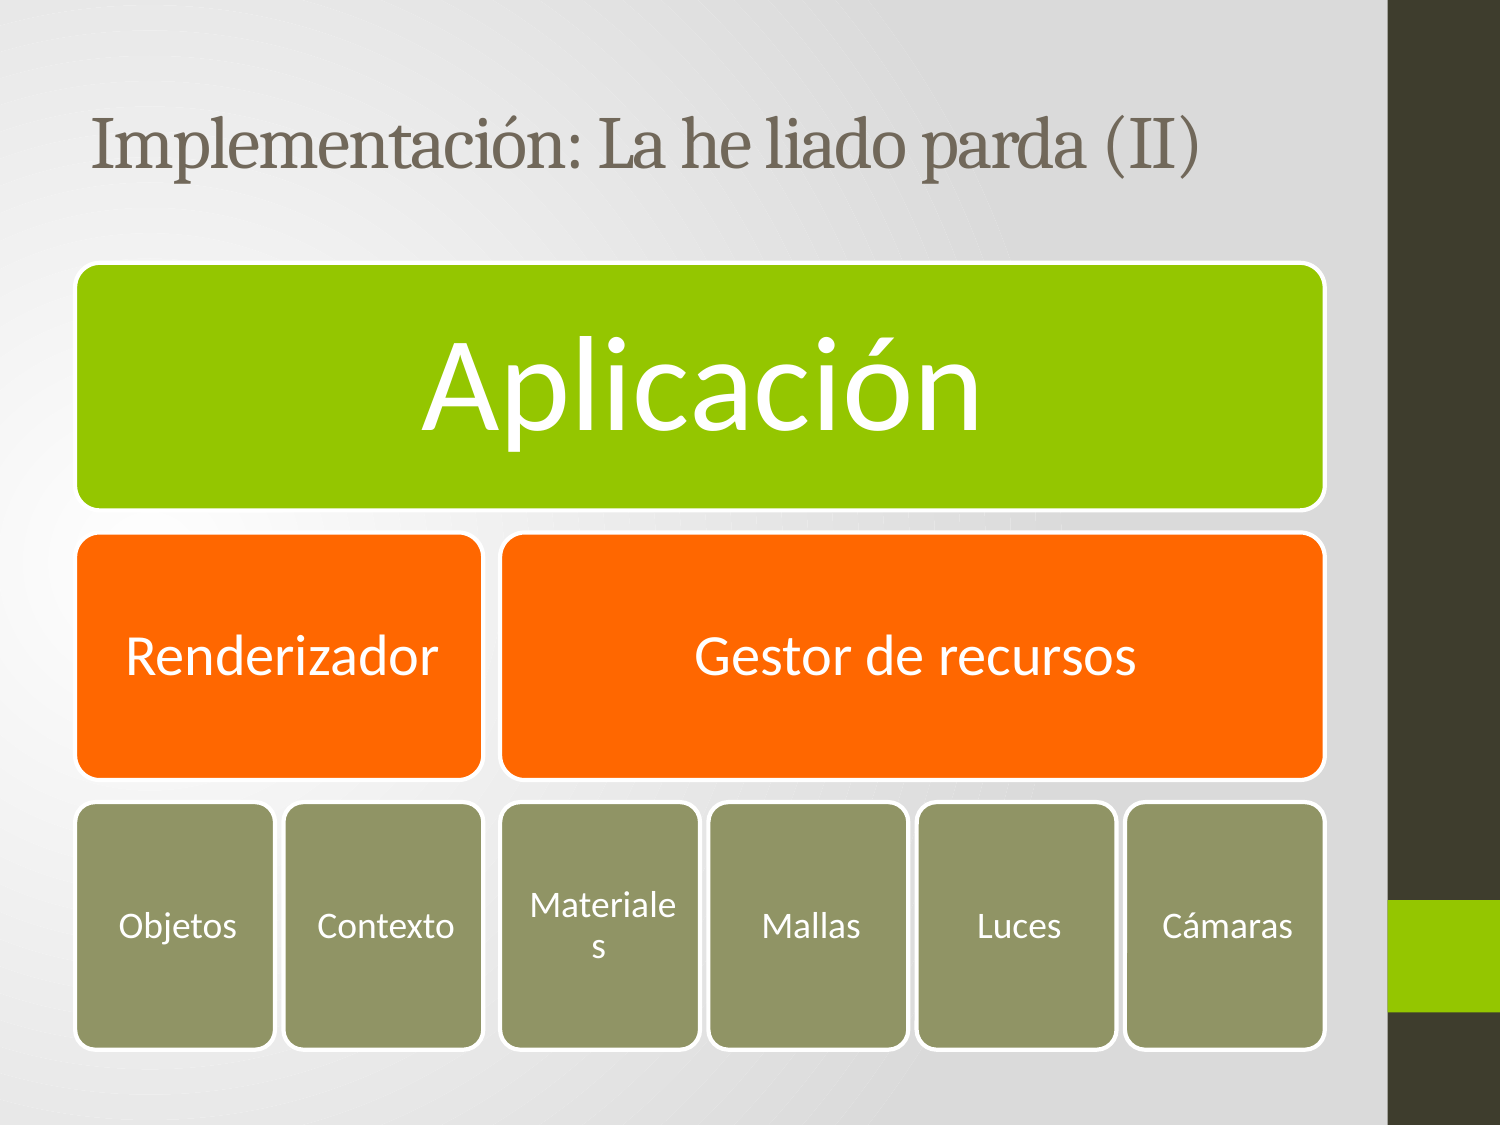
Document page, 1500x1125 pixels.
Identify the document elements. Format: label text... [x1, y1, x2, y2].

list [74, 261, 1326, 1051]
title Implementación: La he liado parda (II) [75, 45, 1325, 233]
